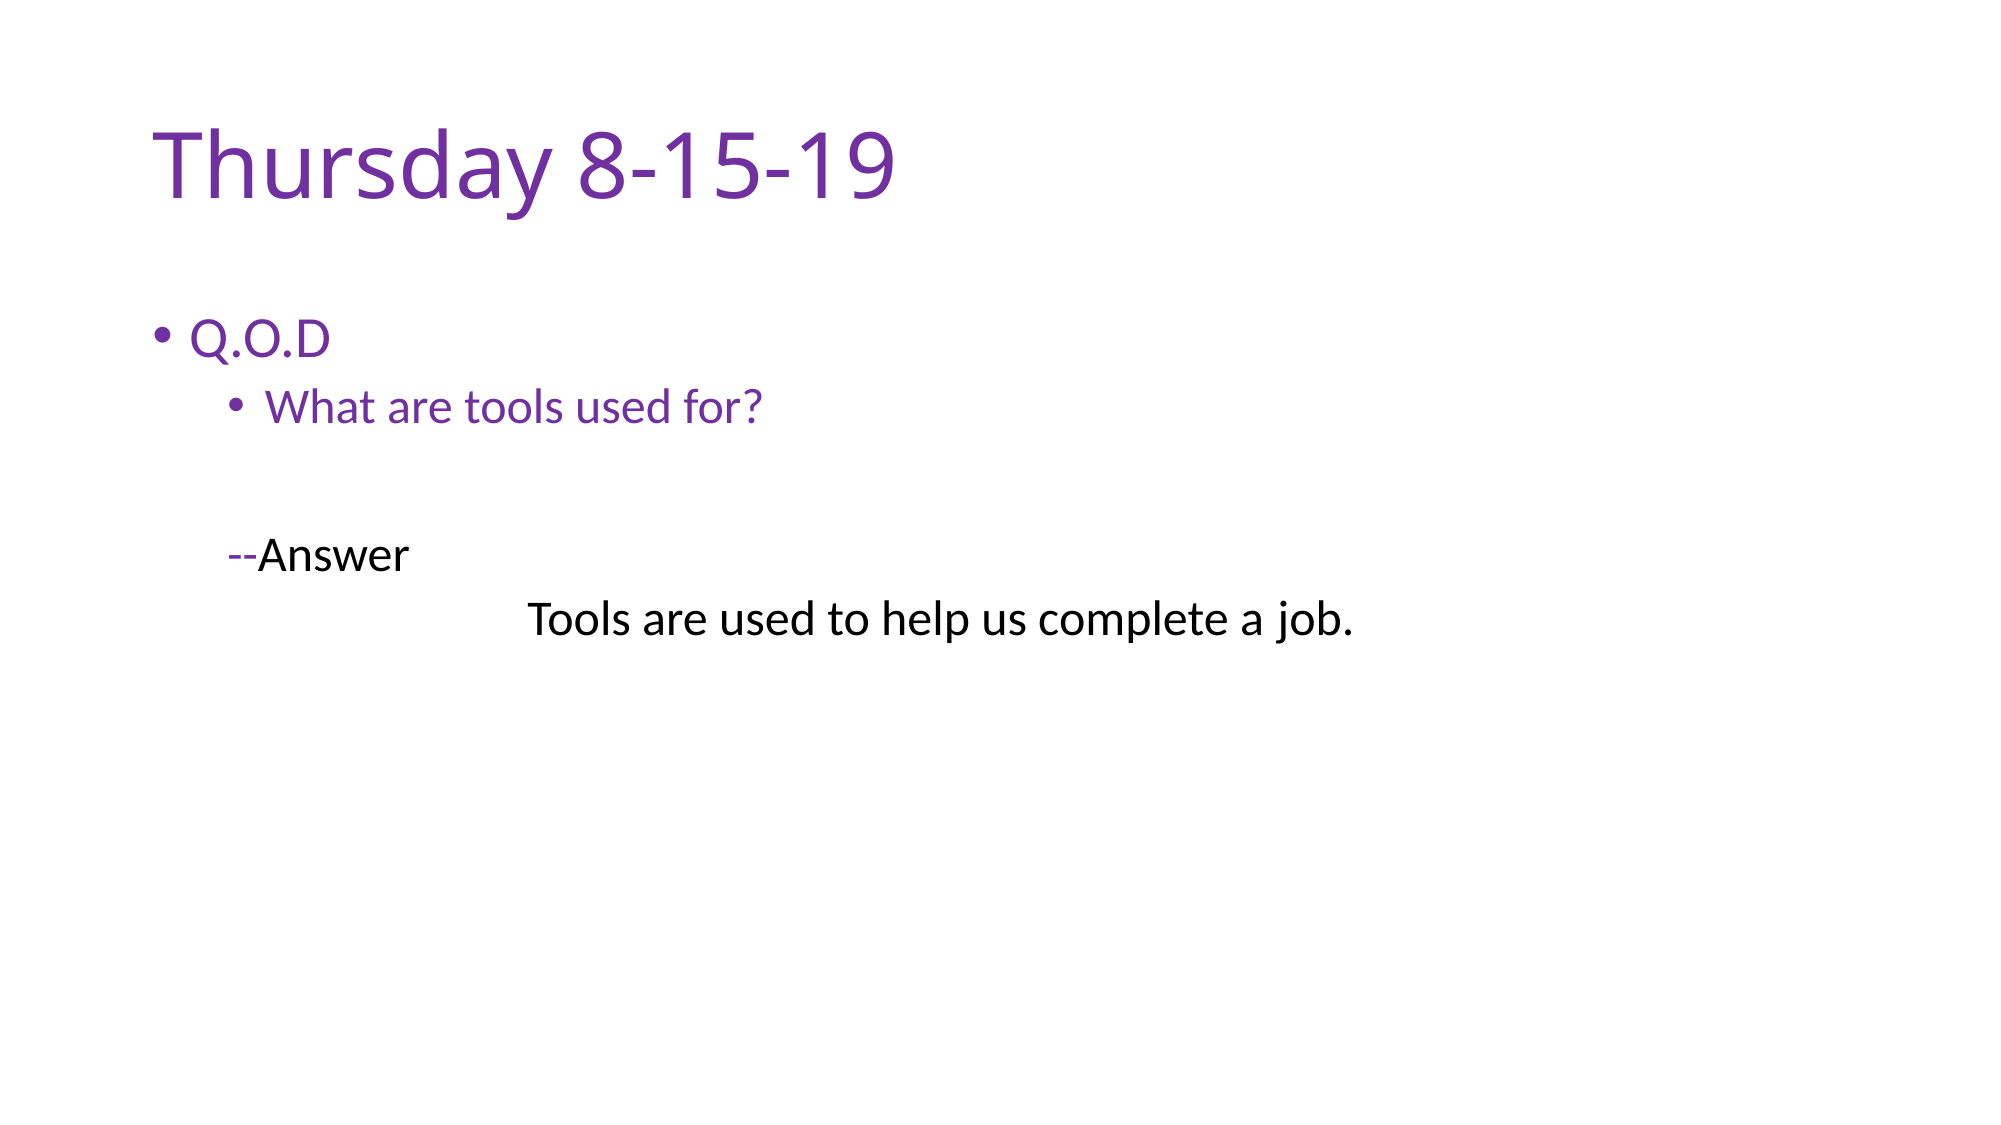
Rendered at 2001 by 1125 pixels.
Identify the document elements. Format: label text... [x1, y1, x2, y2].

list Q.O.D What are tools used for? --Answer Tools are used to help us complete a job. [137, 299, 1863, 1014]
title Thursday 8-15-19 [137, 59, 1863, 278]
